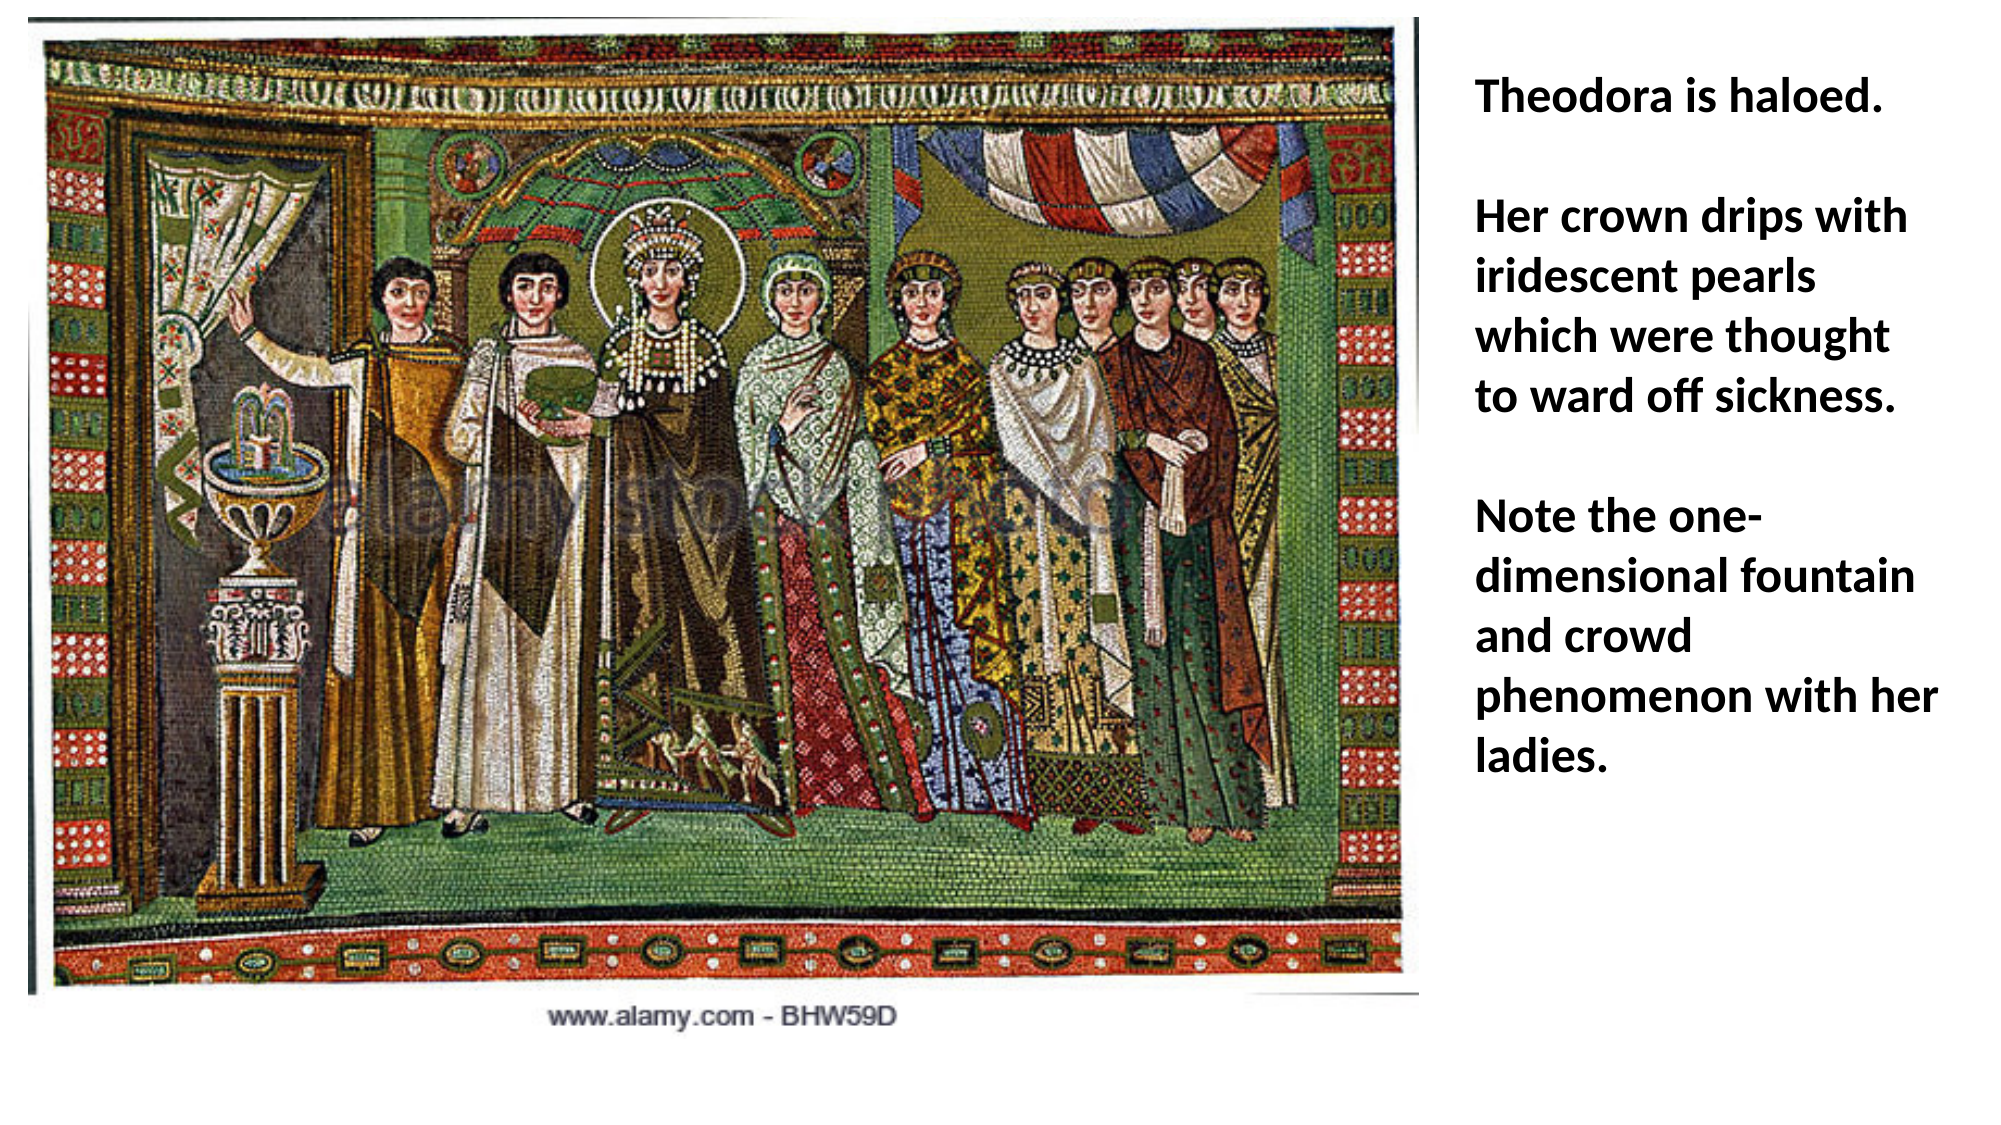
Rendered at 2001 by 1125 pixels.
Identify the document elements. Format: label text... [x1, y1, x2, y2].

picture [28, 17, 1419, 1039]
text_box Theodora is haloed. Her crown drips with iridescent pearls which were thought to ward off sickness. Note the one-dimensional fountain and crowd phenomenon with her ladies. [1460, 54, 1960, 790]
